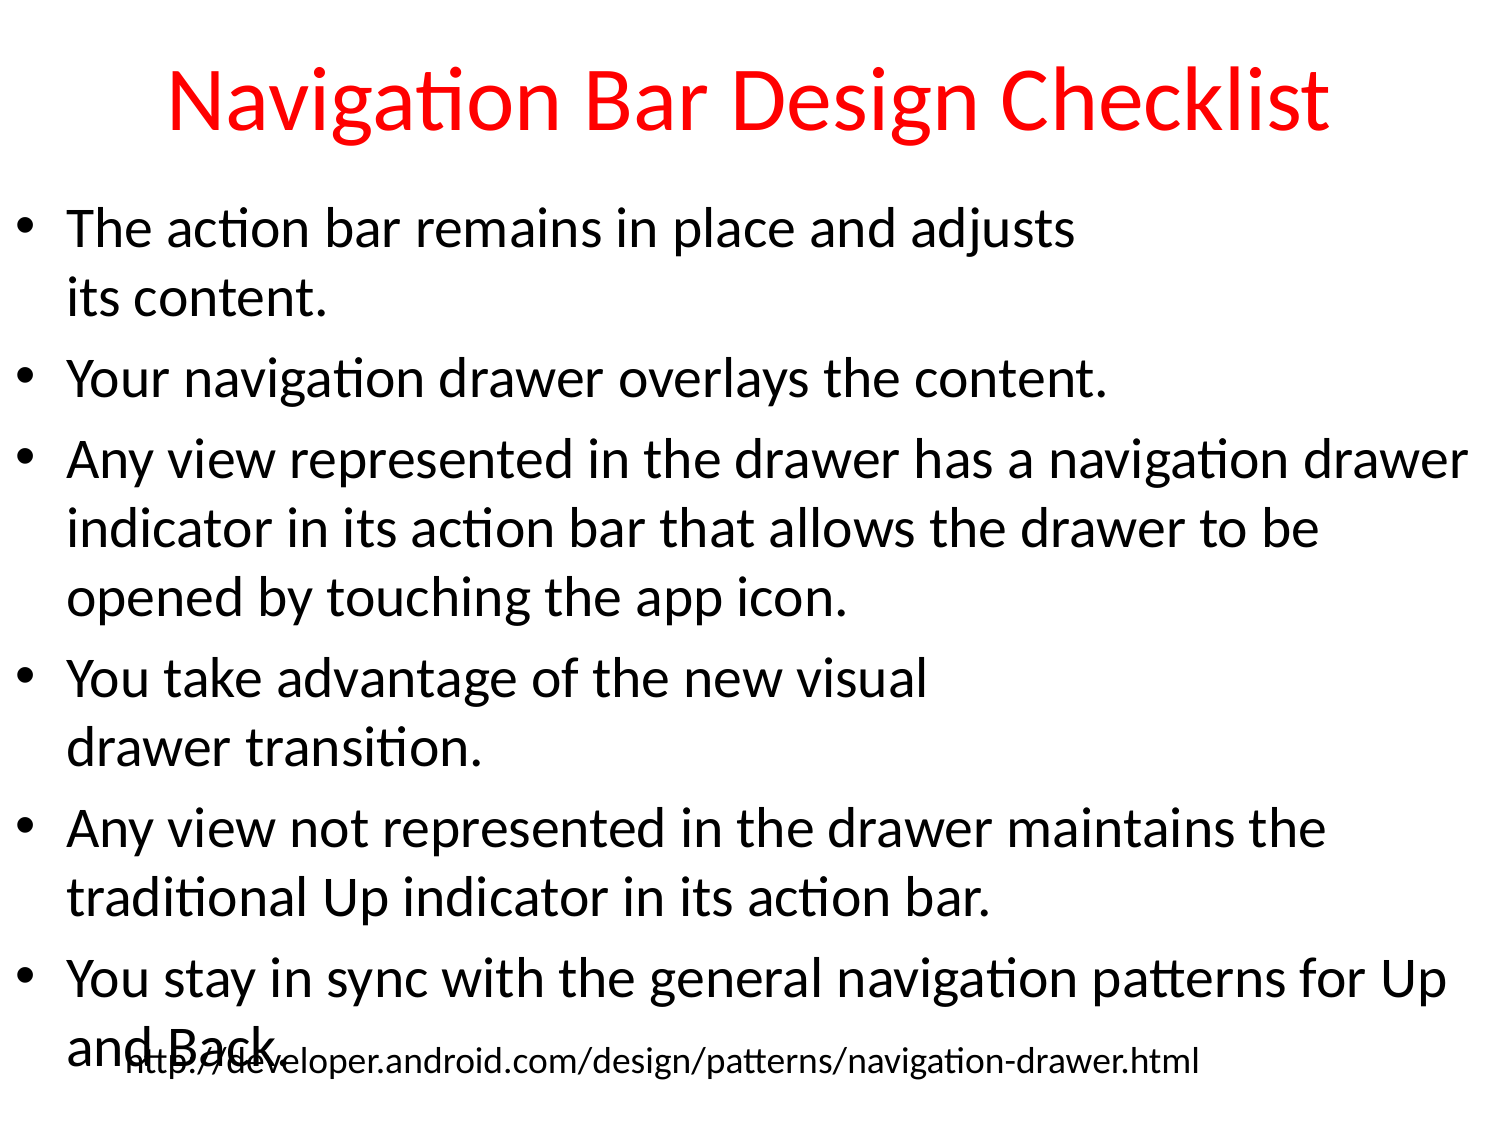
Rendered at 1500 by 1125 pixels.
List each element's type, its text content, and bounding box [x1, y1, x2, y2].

title Navigation Bar Design Checklist [75, 0, 1425, 182]
list The action bar remains in place and adjusts its content. Your navigation drawer overlays the content. Any view represented in the drawer has a navigation drawer indicator in its action bar that allows the drawer to be opened by touching the app icon. You take advantage of the new visual drawer transition. Any view not represented in the drawer maintains the traditional Up indicator in its action bar. You stay in sync with the general navigation patterns for Up and Back. [0, 182, 1488, 1088]
text_box http://developer.android.com/design/patterns/navigation-drawer.html [109, 1028, 1216, 1089]
